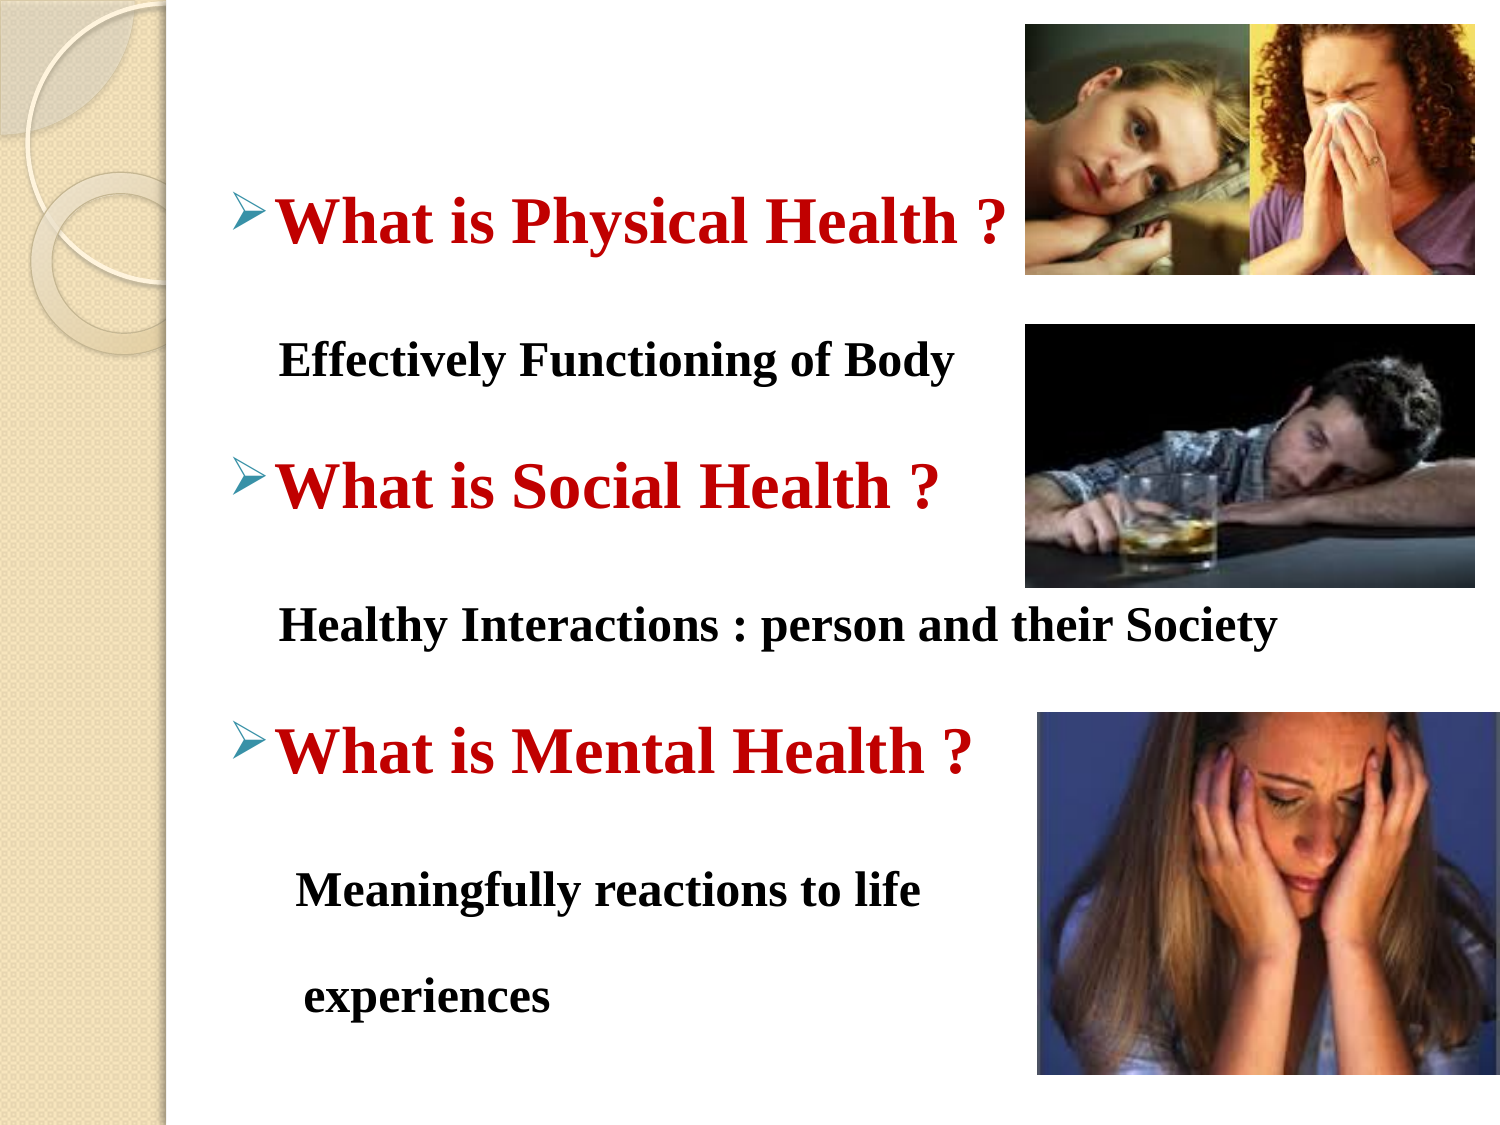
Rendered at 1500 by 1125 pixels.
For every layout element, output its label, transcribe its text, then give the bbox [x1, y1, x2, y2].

picture [1024, 324, 1475, 588]
picture [1037, 712, 1500, 1075]
list What is Physical Health ? Effectively Functioning of Body What is Social Health ? Healthy Interactions : person and their Society What is Mental Health ? Meaningfully reactions to life experiences [200, 37, 1500, 1088]
picture [1024, 24, 1475, 275]
